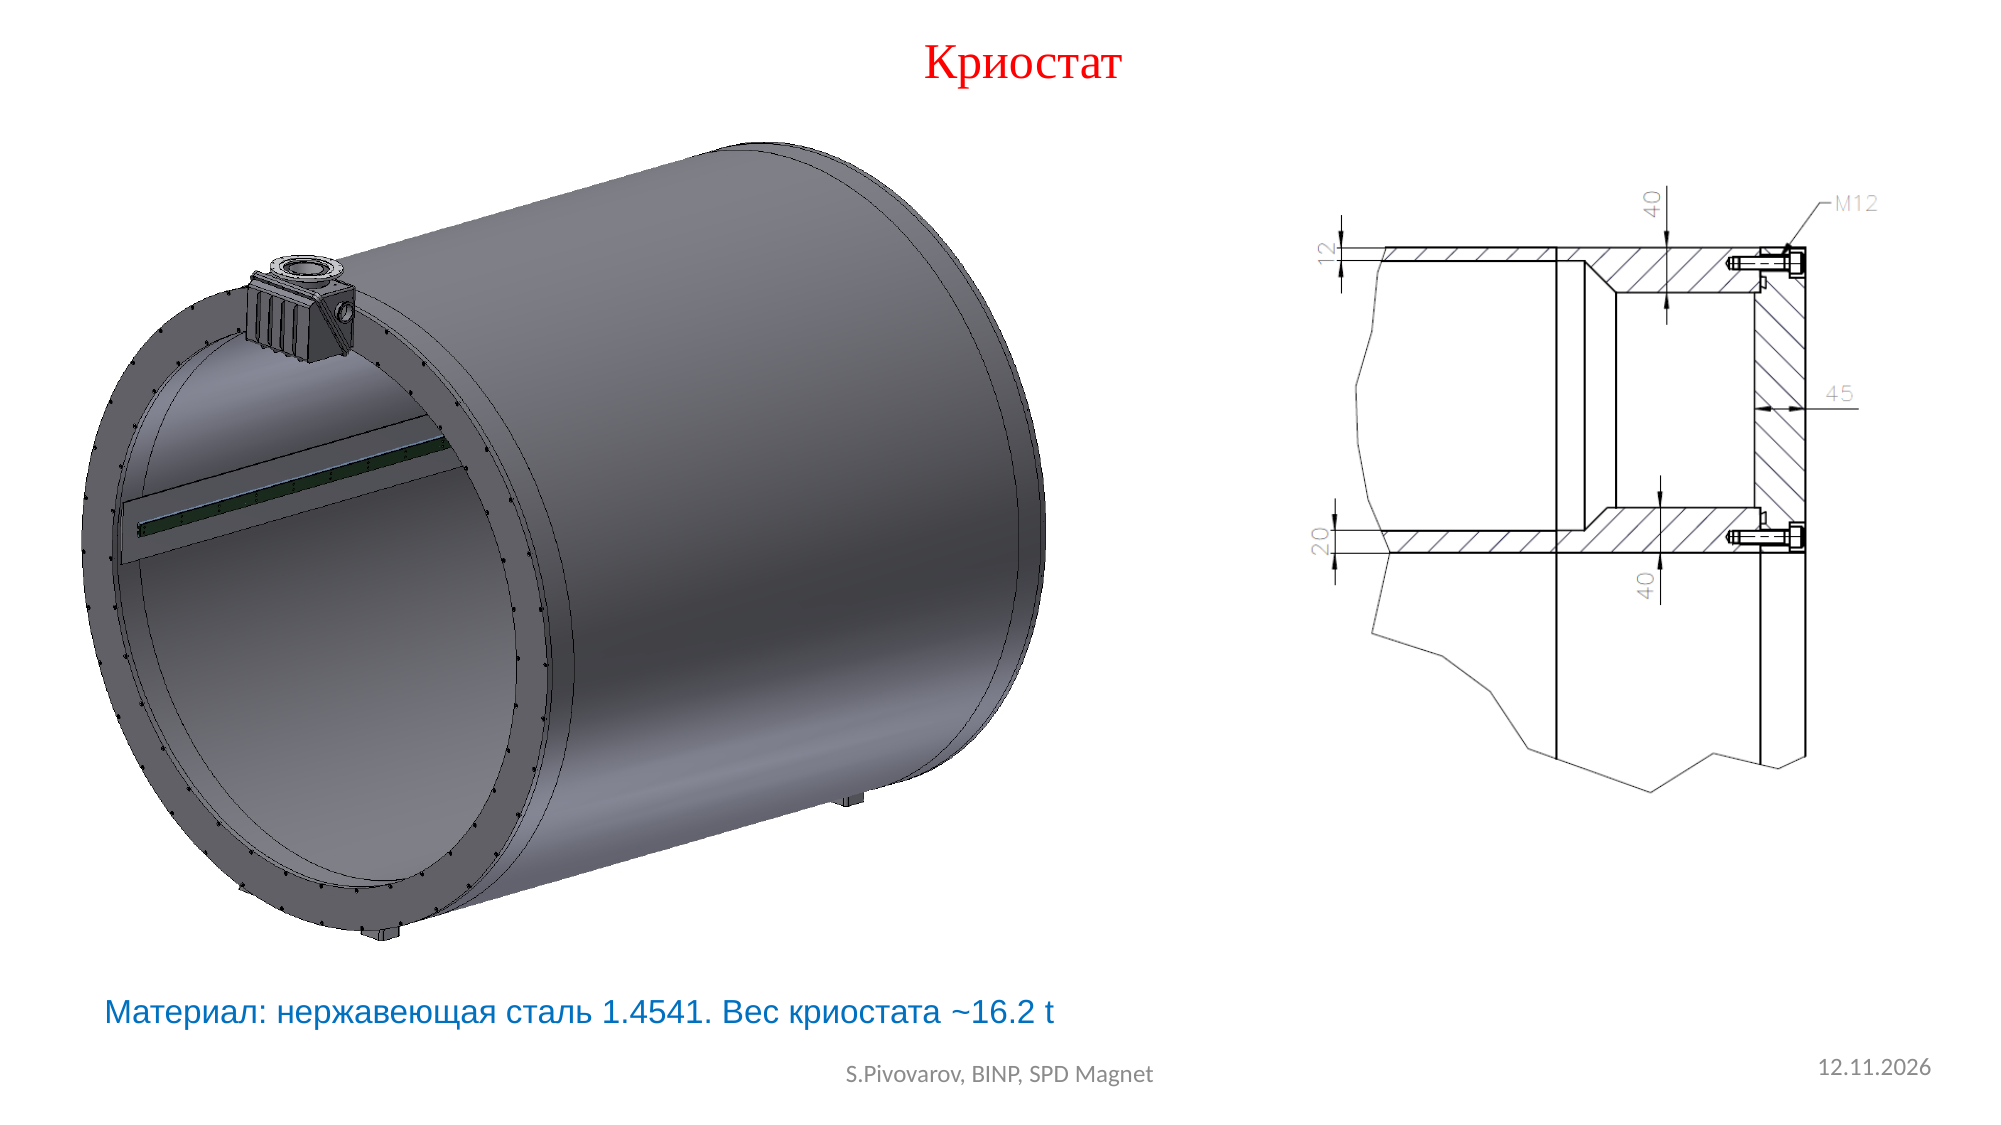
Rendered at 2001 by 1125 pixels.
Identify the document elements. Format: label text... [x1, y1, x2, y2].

picture [69, 127, 1059, 961]
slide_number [1802, 1035, 1970, 1096]
picture [1283, 157, 1901, 810]
footer S.Pivovarov, BINP, SPD Magnet [662, 1042, 1338, 1103]
title Материал: нержавеющая сталь 1.4541. Вес криостата ~16.2 t [89, 960, 1863, 1066]
text_box Криостат [160, 13, 1886, 111]
